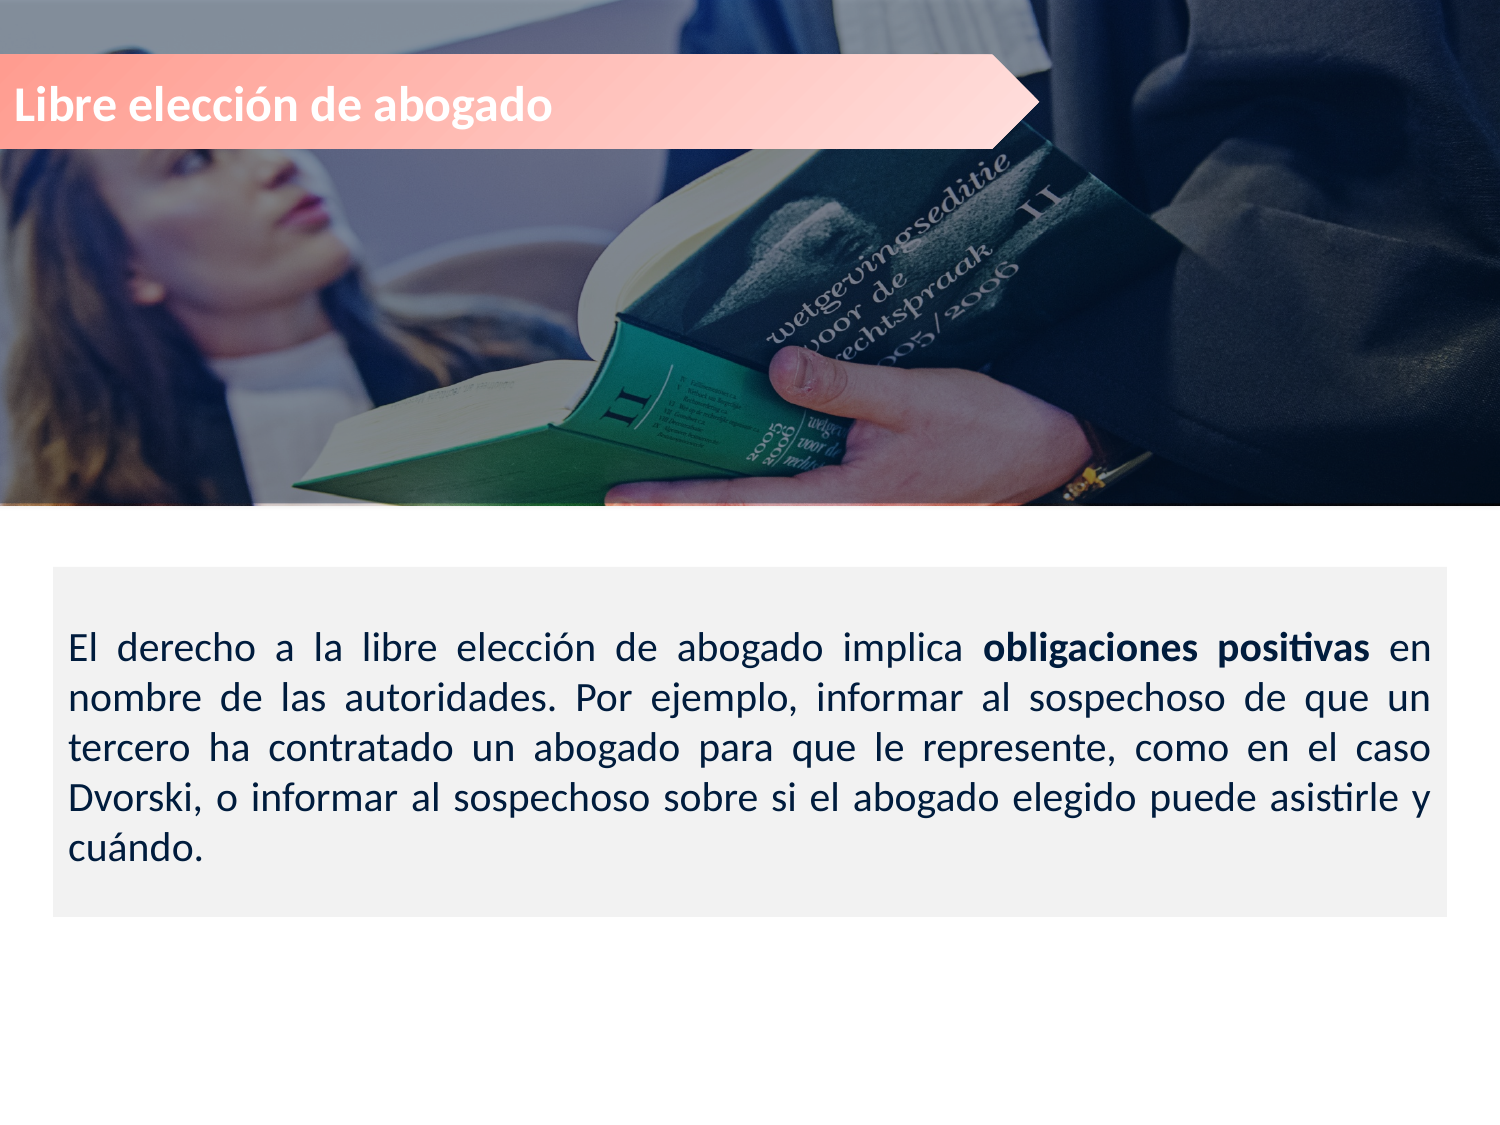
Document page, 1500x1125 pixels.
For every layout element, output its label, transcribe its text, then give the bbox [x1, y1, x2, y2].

picture [0, 0, 1500, 506]
text_box El derecho a la libre elección de abogado implica obligaciones positivas en nombre de las autoridades. Por ejemplo, informar al sospechoso de que un tercero ha contratado un abogado para que le represente, como en el caso Dvorski, o informar al sospechoso sobre si el abogado elegido puede asistirle y cuándo. [53, 566, 1447, 917]
